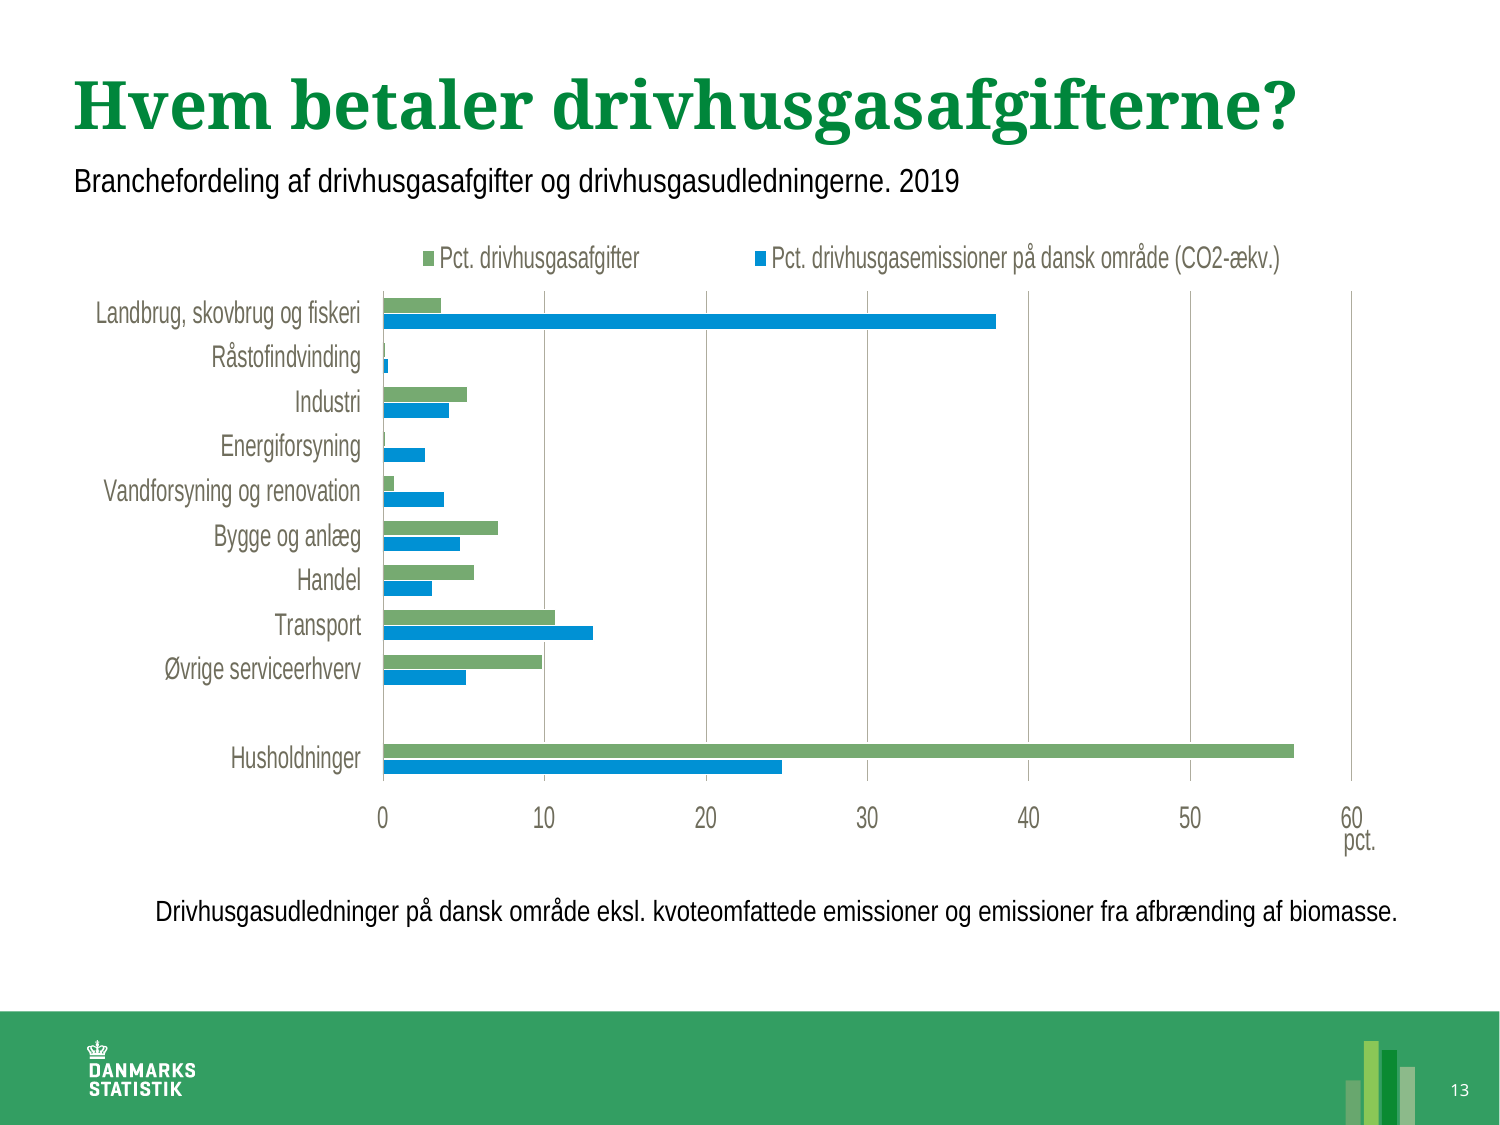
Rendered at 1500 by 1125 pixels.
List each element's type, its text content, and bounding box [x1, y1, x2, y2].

picture [87, 1040, 195, 1096]
text_box Branchefordeling af drivhusgasafgifter og drivhusgasudledningerne. 2019 [58, 147, 1371, 207]
picture [76, 219, 1389, 882]
text_box Drivhusgasudledninger på dansk område eksl. kvoteomfattede emissioner og emissioner fra afbrænding af biomasse. [140, 884, 1429, 935]
slide_number 13 [1425, 1068, 1495, 1113]
title Hvem betaler drivhusgasafgifterne? [58, 9, 1406, 198]
